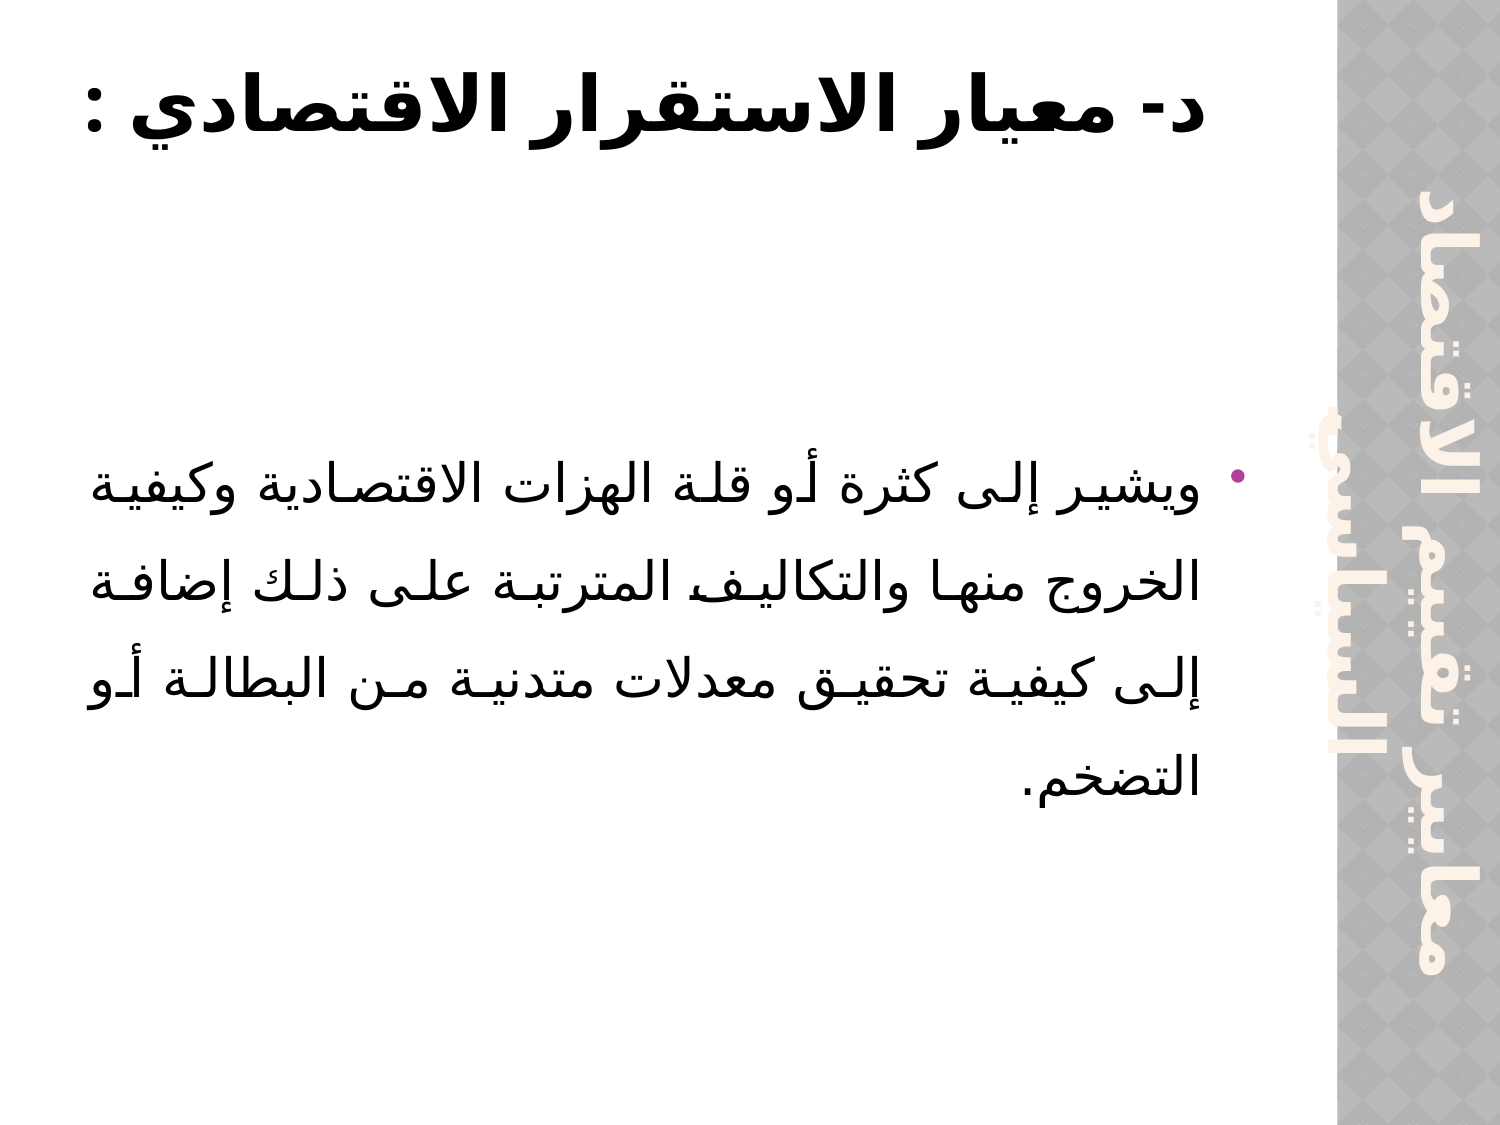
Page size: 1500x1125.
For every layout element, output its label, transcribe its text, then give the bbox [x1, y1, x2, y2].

list ويشير إلى كثرة أو قلة الهزات الاقتصادية وكيفية الخروج منها والتكاليف المترتبة على ذلك إضافة إلى كيفية تحقيق معدلات متدنية من البطالة أو التضخم. [75, 408, 1263, 1059]
text_box معايير تقييم الاقتصاد السياسي [1312, 43, 1500, 1125]
title د- معيار الاستقرار الاقتصادي : [75, 52, 1263, 240]
